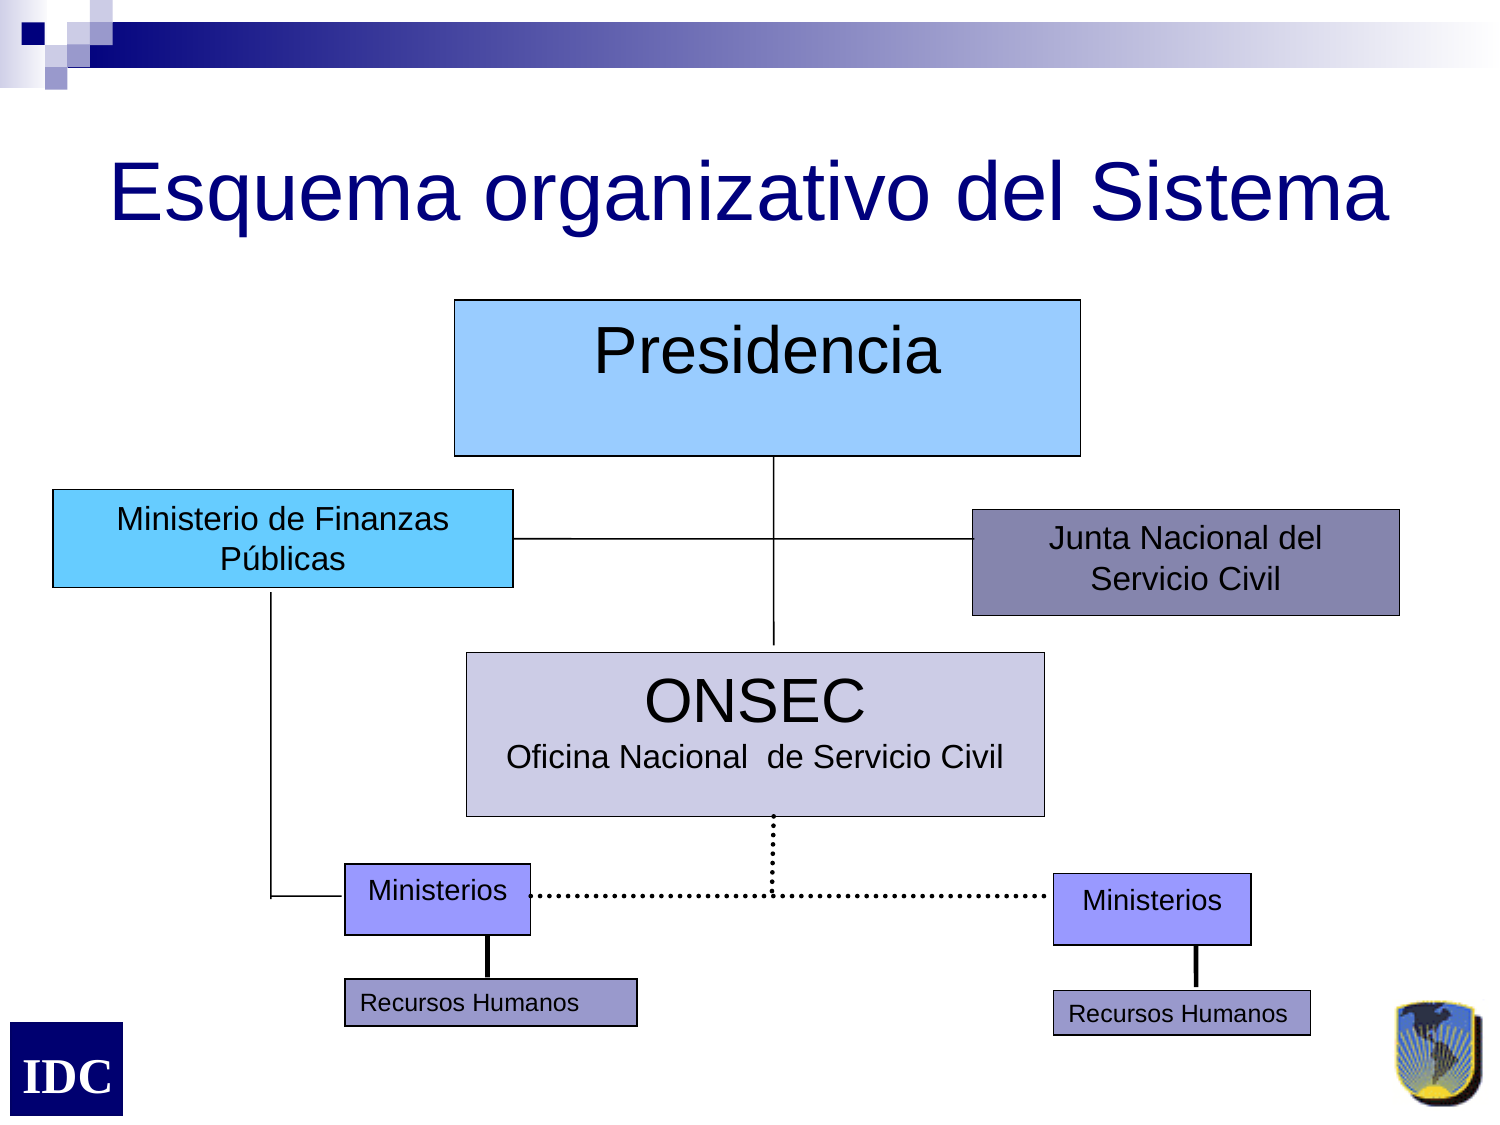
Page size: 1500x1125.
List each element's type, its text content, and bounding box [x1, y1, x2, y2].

text_box Junta Nacional del Servicio Civil [972, 509, 1400, 616]
text_box Ministerio de Finanzas Públicas [53, 489, 514, 588]
text_box Ministerios [345, 863, 531, 936]
text_box ONSEC Oficina Nacional de Servicio Civil [466, 652, 1045, 817]
text_box Recursos Humanos [345, 978, 637, 1026]
title Esquema organizativo del Sistema [74, 74, 1426, 301]
text_box Presidencia [454, 299, 1081, 457]
text_box Recursos Humanos [1053, 990, 1311, 1035]
text_box [328, 439, 1447, 1010]
text_box Ministerios [1053, 873, 1252, 945]
picture [1387, 999, 1499, 1111]
